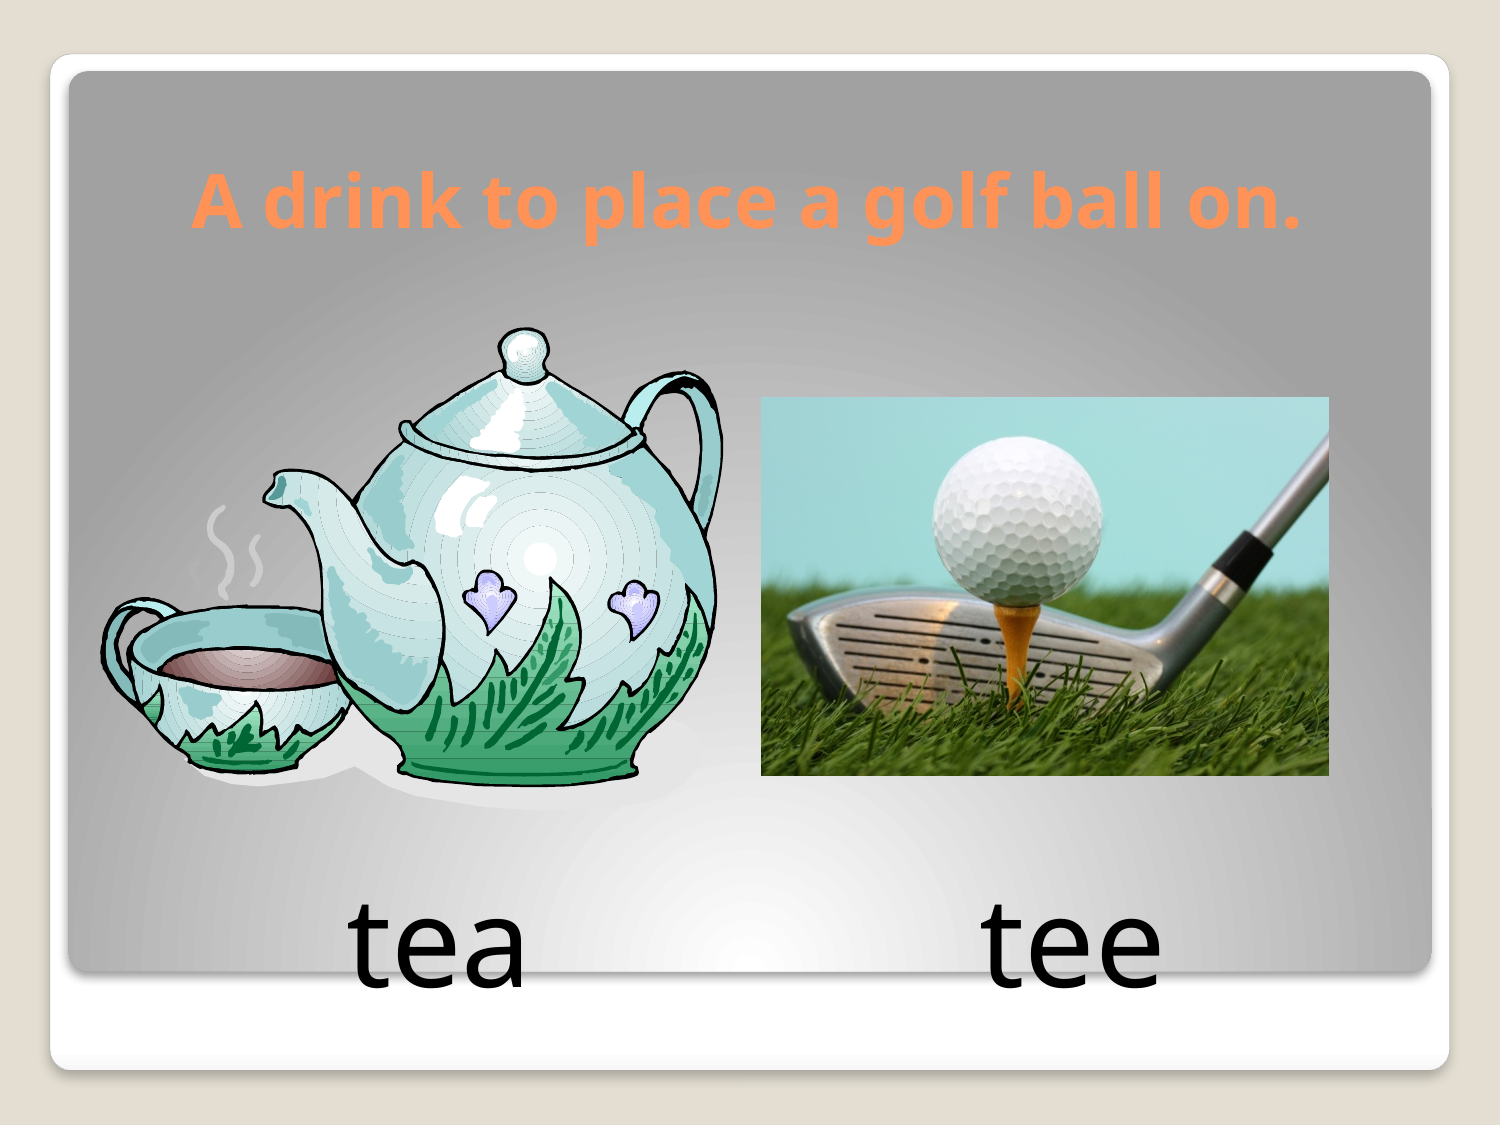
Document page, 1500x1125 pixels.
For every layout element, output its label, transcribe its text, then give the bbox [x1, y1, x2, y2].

picture [98, 326, 726, 811]
title A drink to place a golf ball on. [76, 78, 1420, 251]
text_box tee [832, 855, 1314, 1021]
text_box tea [199, 855, 680, 1021]
picture [761, 396, 1330, 776]
